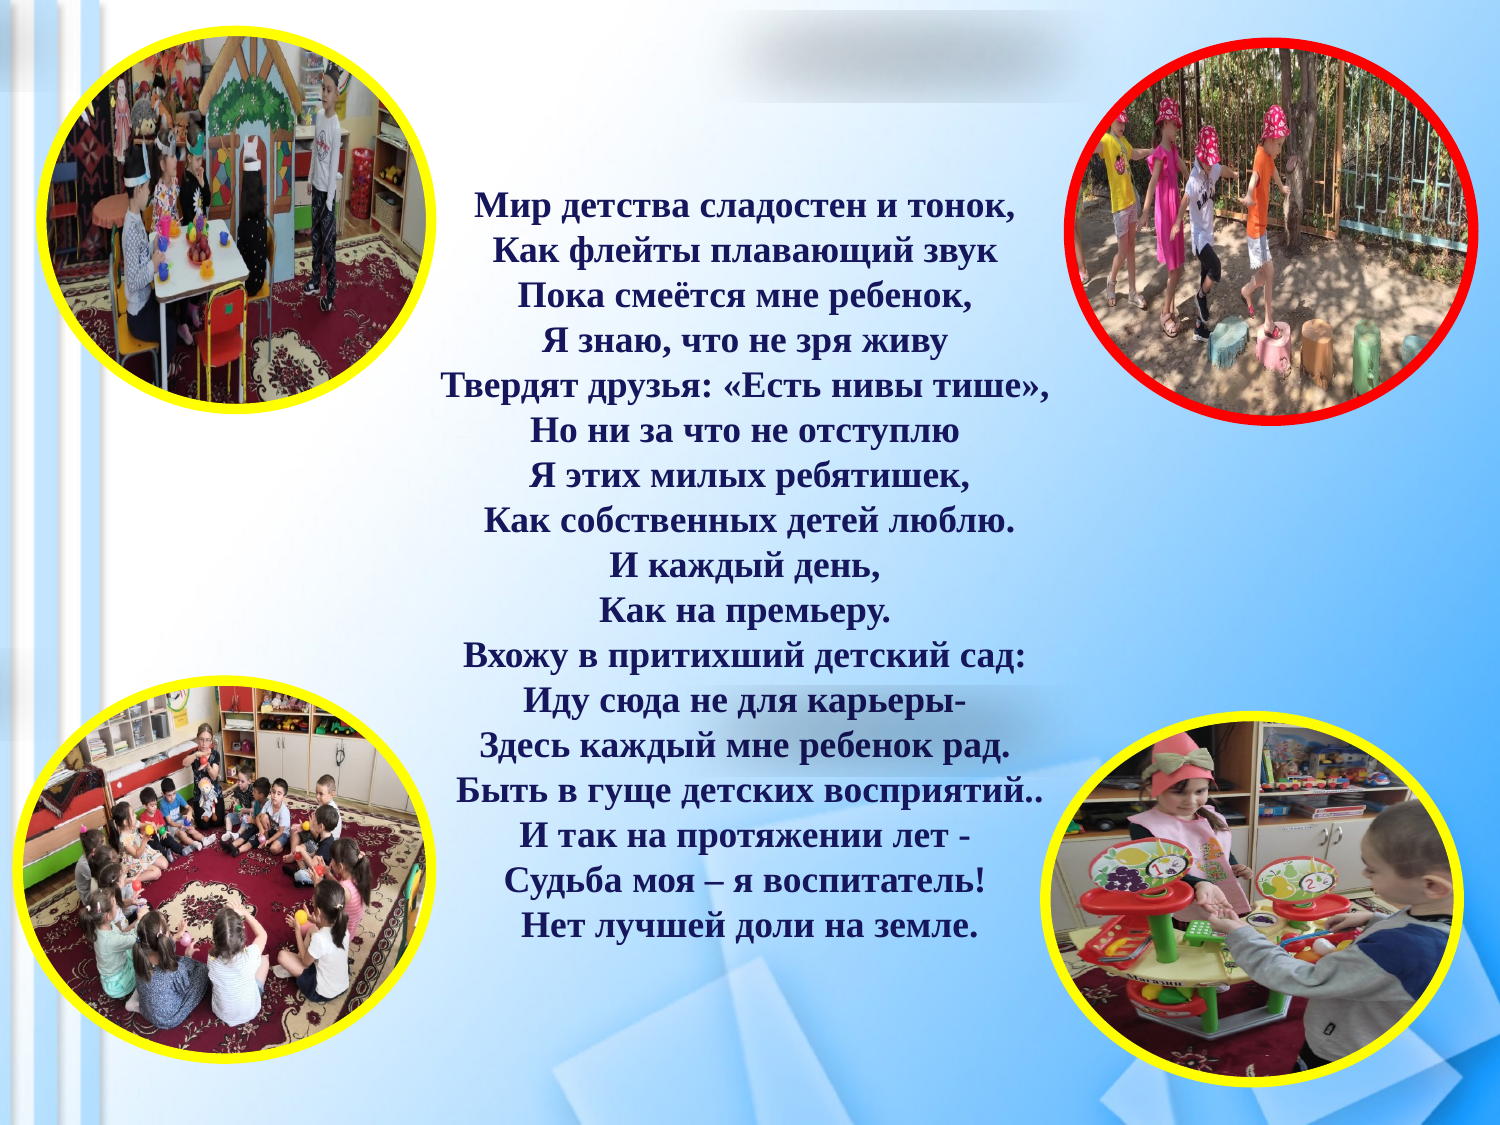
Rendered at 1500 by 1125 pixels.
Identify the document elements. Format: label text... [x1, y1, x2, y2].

text_box Мир детства сладостен и тонок, Как флейты плавающий звук Пока смеётся мне ребенок, Я знаю, что не зря живу Твердят друзья: «Есть нивы тише», Но ни за что не отступлю Я этих милых ребятишек, Как собственных детей люблю. И каждый день, Как на премьеру. Вхожу в притихший детский сад: Иду сюда не для карьеры- Здесь каждый мне ребенок рад. Быть в гуще детских восприятий.. И так на протяжении лет - Судьба моя – я воспитатель! Нет лучшей доли на земле. [374, 172, 1125, 953]
picture [0, 0, 1500, 1125]
